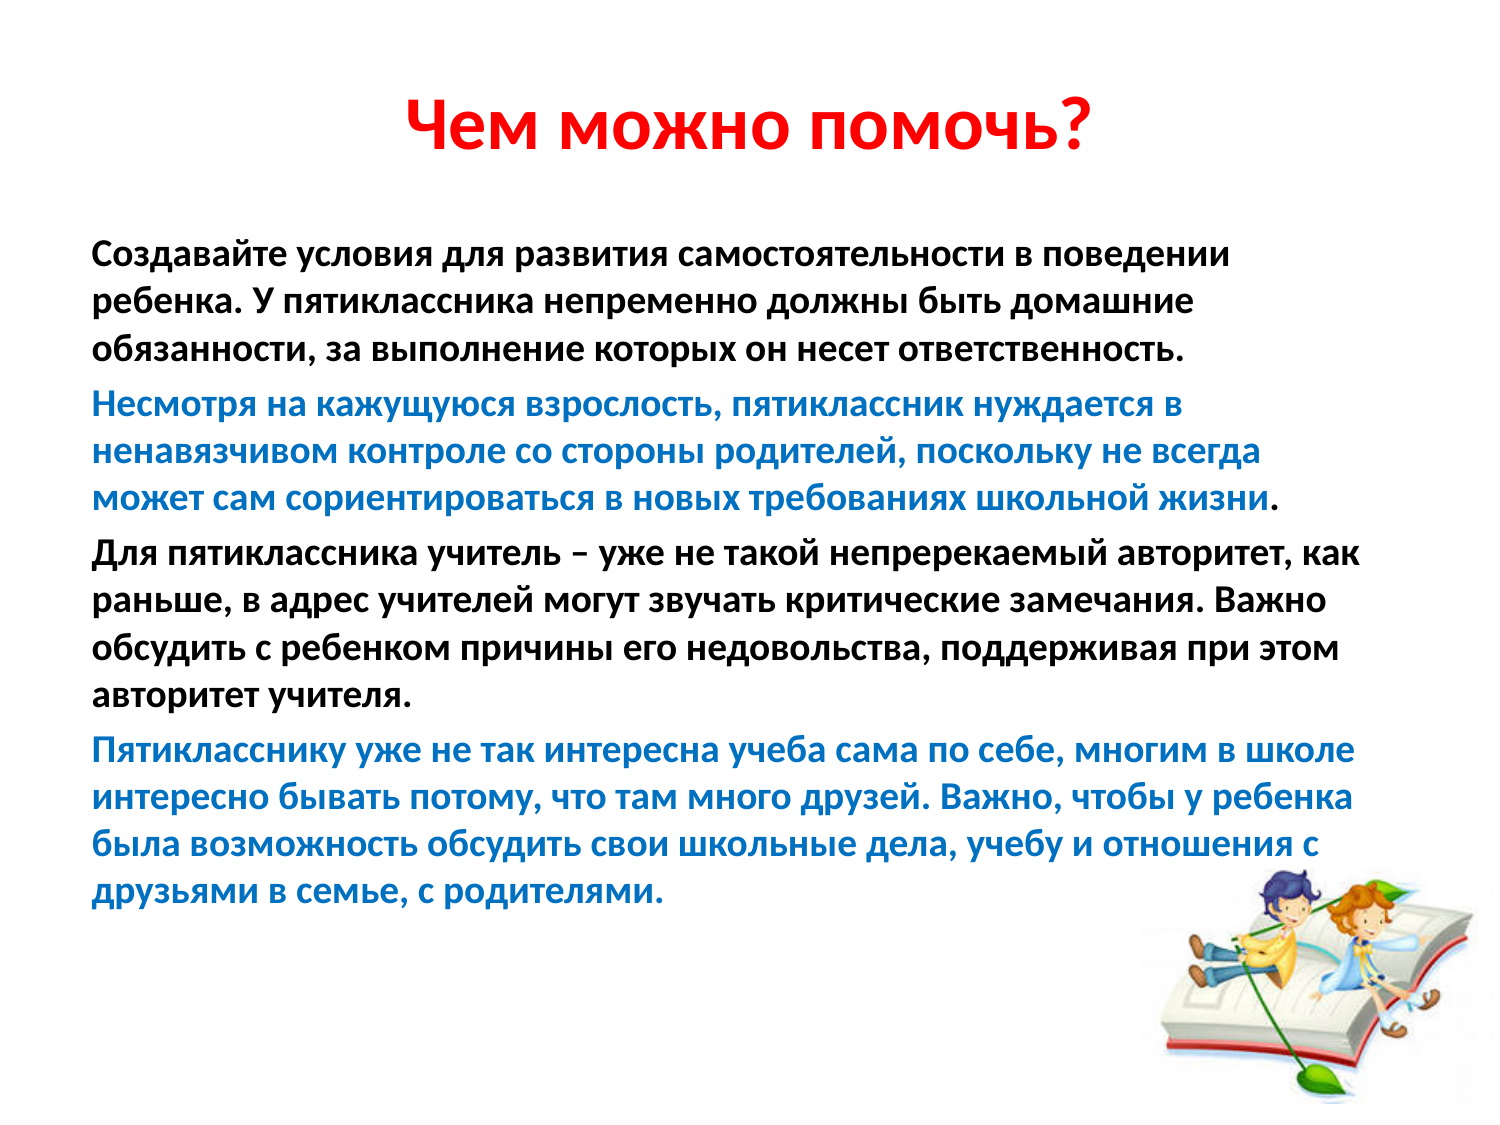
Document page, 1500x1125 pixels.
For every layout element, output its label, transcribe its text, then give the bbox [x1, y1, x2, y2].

picture [1139, 869, 1495, 1105]
subtitle Создавайте условия для развития самостоятельности в поведении ребенка. У пятиклассника непременно должны быть домашние обязанности, за выполнение которых он несет ответственность. Несмотря на кажущуюся взрослость, пятиклассник нуждается в ненавязчивом контроле со стороны родителей, поскольку не всегда может сам сориентироваться в новых требованиях школьной жизни. Для пятиклассника учитель – уже не такой непререкаемый авторитет, как раньше, в адрес учителей могут звучать критические замечания. Важно обсудить с ребенком причины его недовольства, поддерживая при этом авторитет учителя. Пятикласснику уже не так интересна учеба сама по себе, многим в школе интересно бывать потому, что там много друзей. Важно, чтобы у ребенка была возможность обсудить свои школьные дела, учебу и отношения с друзьями в семье, с родителями. [76, 219, 1388, 925]
title Чем можно помочь? [112, 66, 1388, 173]
